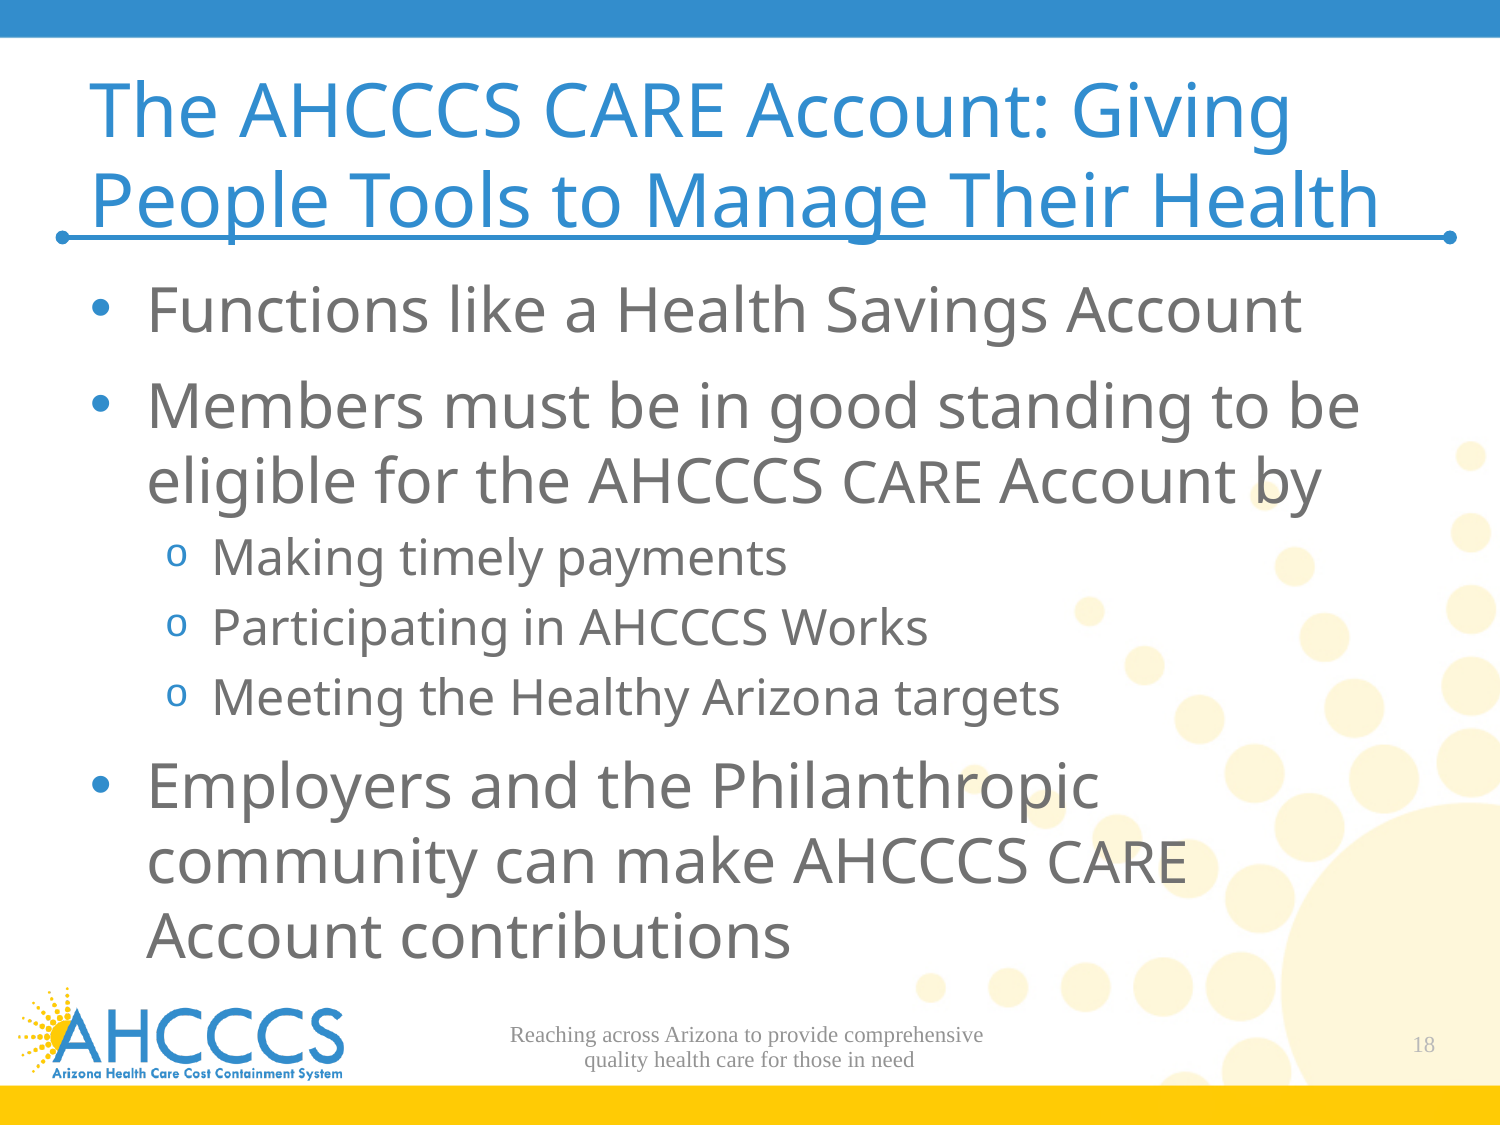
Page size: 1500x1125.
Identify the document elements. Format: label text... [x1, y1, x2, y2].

picture [0, 0, 1500, 1016]
footer Reaching across Arizona to provide comprehensive quality health care for those in need [0, 1016, 1500, 1079]
list Functions like a Health Savings Account Members must be in good standing to be eligible for the AHCCCS CARE Account by Making timely payments Participating in AHCCCS Works Meeting the Healthy Arizona targets Employers and the Philanthropic community can make AHCCCS CARE Account contributions [75, 262, 1450, 980]
title The AHCCCS CARE Account: Giving People Tools to Manage Their Health [75, 50, 1438, 250]
picture [0, 1079, 1500, 1125]
